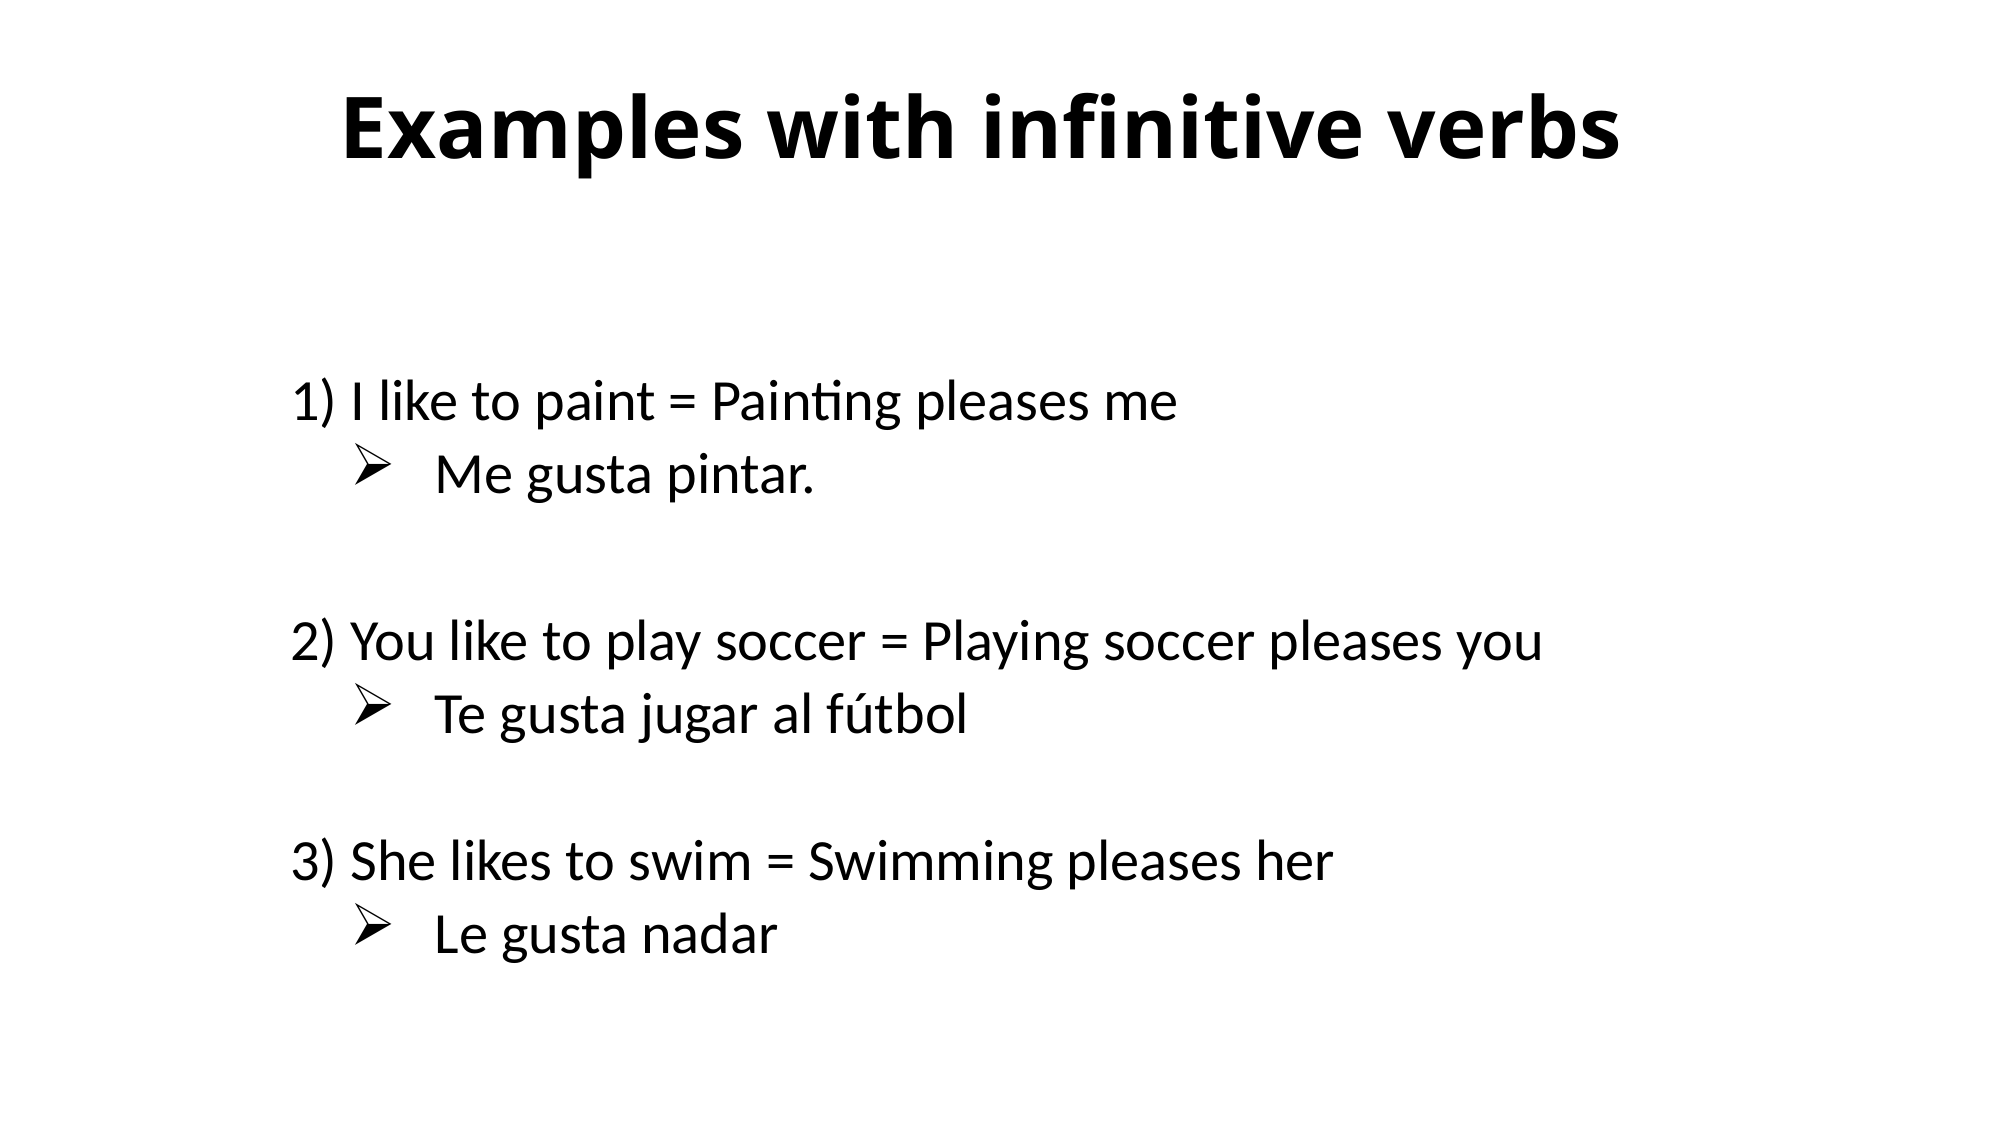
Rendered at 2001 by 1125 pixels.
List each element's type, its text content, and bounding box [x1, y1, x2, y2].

title Examples with infinitive verbs [324, 37, 1675, 225]
list 1) I like to paint = Painting pleases me Me gusta pintar. 2) You like to play soccer = Playing soccer pleases you Te gusta jugar al fútbol 3) She likes to swim = Swimming pleases her Le gusta nadar [275, 362, 1750, 1125]
